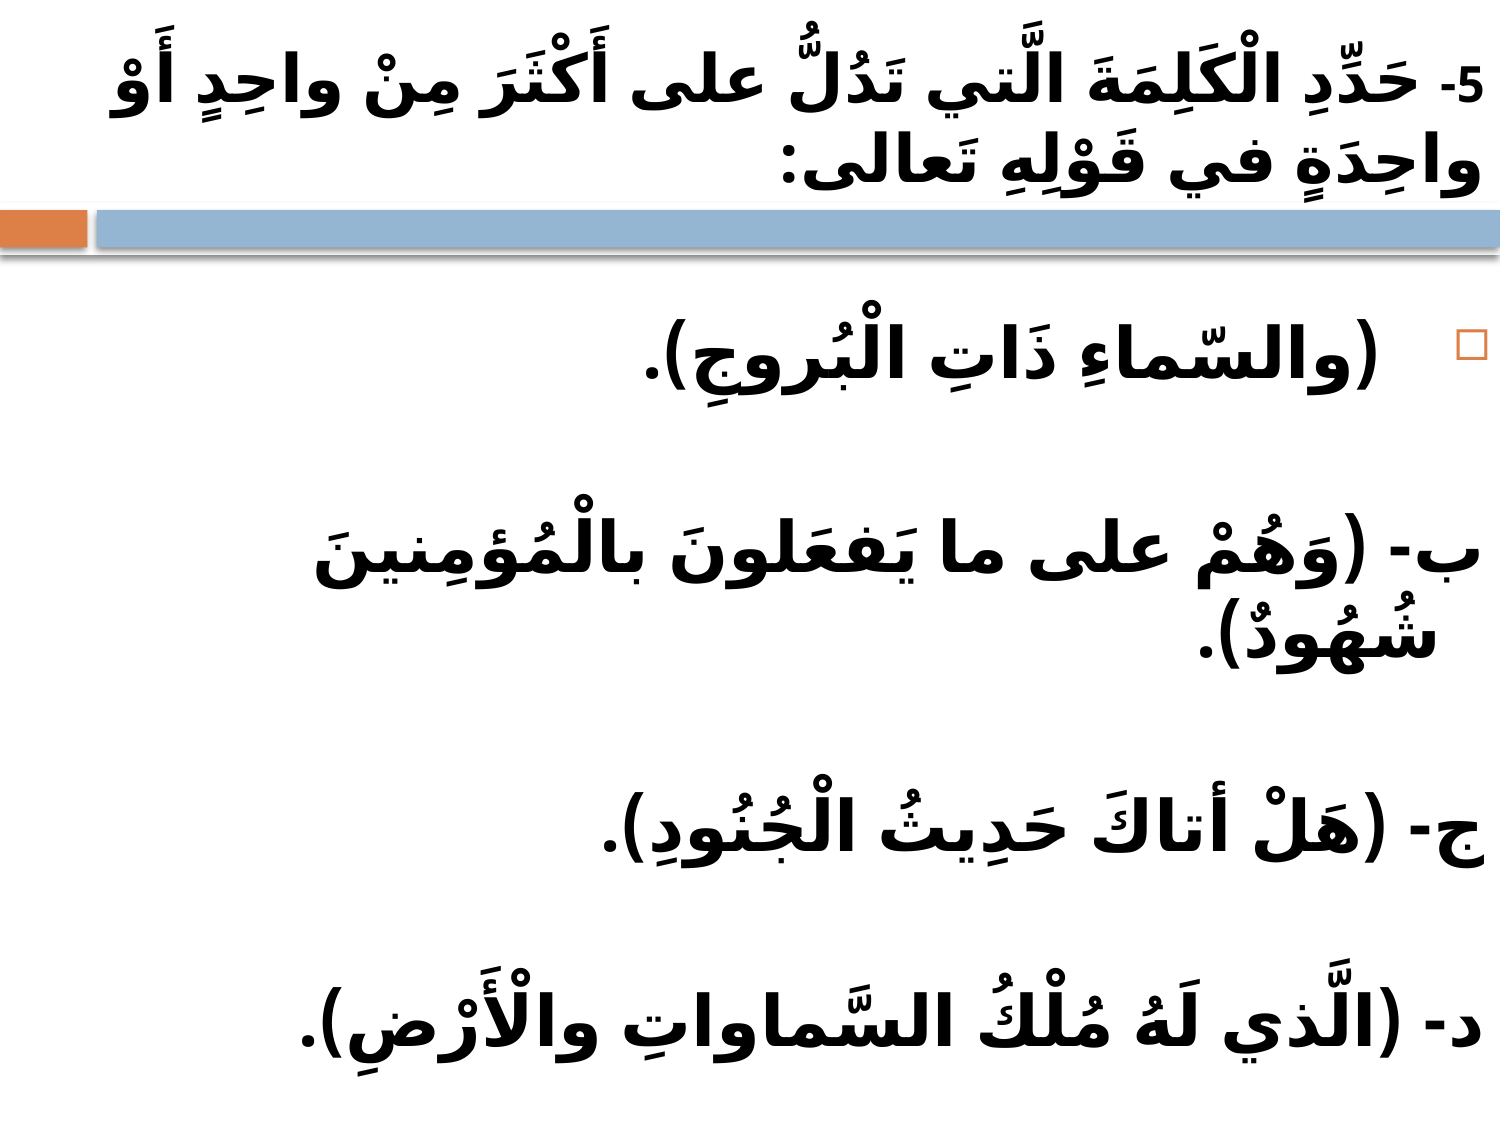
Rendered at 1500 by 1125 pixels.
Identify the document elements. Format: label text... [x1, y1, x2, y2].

title 5- حَدِّدِ الْكَلِمَةَ الَّتي تَدُلُّ على أَكْثَرَ مِنْ واحِدٍ أَوْ واحِدَةٍ في قَوْلِهِ تَعالى: [0, 37, 1500, 275]
list (والسّماءِ ذَاتِ الْبُروجِ). ب- (وَهُمْ على ما يَفعَلونَ بالْمُؤمِنينَ شُهُودٌ). ج- (هَلْ أتاكَ حَدِيثُ الْجُنُودِ). د- (الَّذي لَهُ مُلْكُ السَّماواتِ والْأَرْضِ). [100, 299, 1500, 1125]
